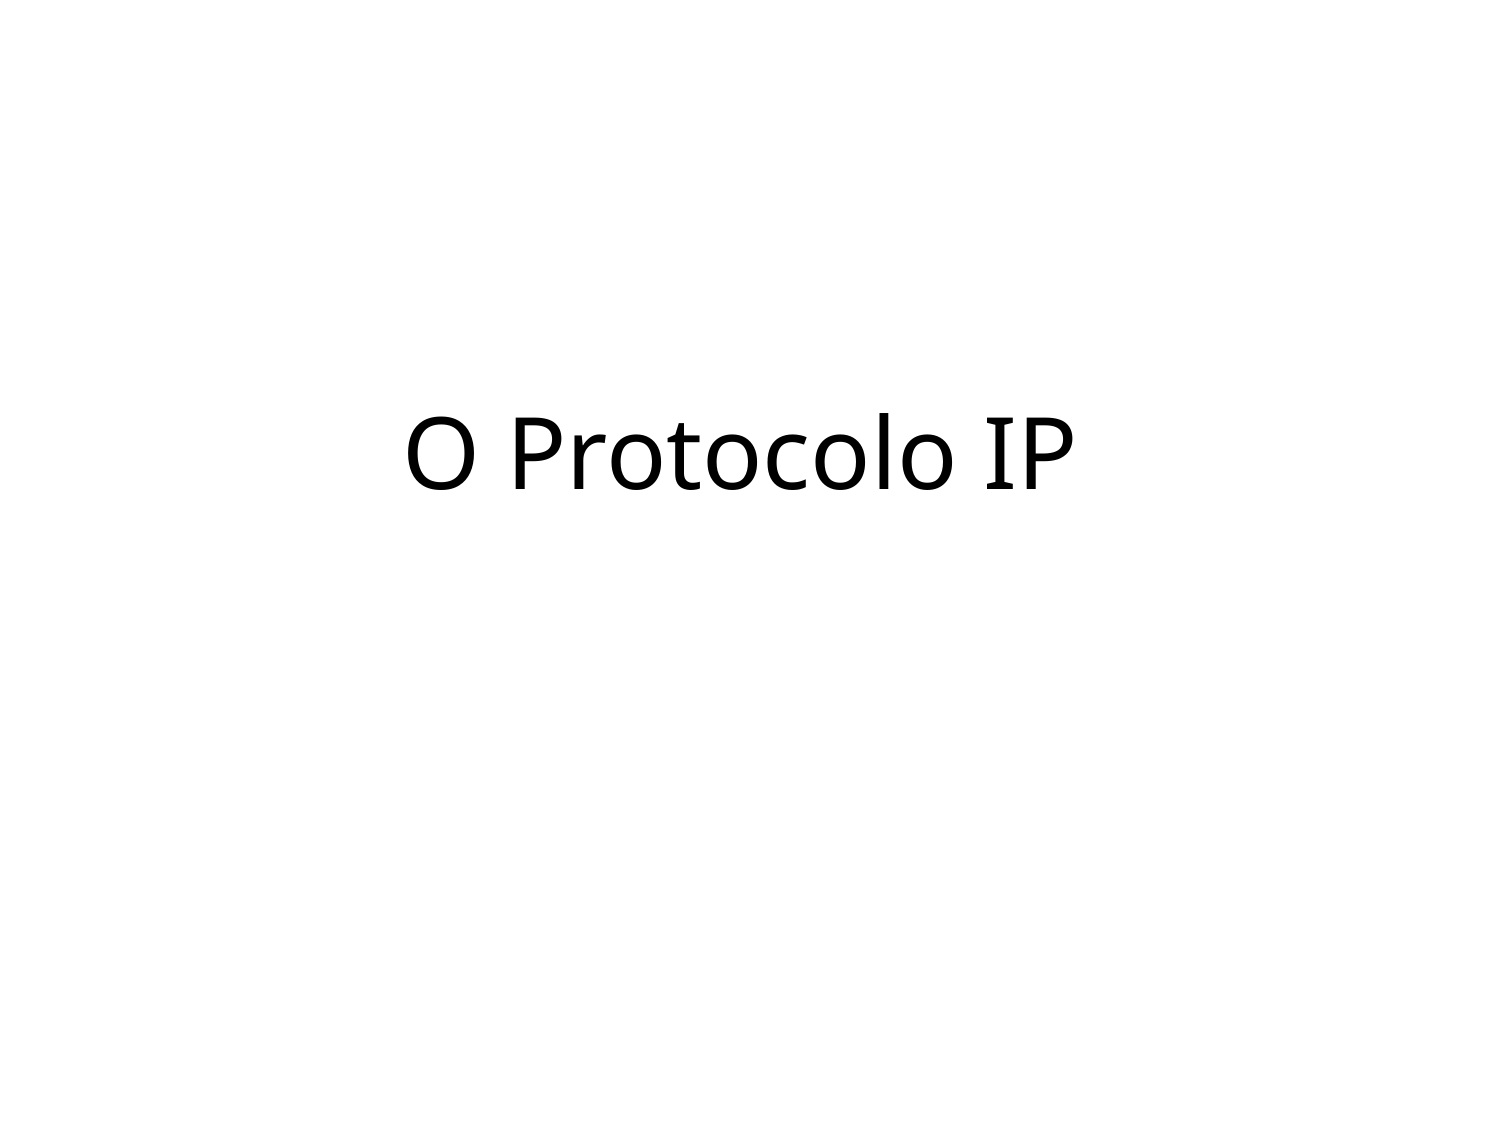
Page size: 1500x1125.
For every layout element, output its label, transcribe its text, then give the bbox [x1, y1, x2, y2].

title O Protocolo IP [70, 387, 1411, 513]
